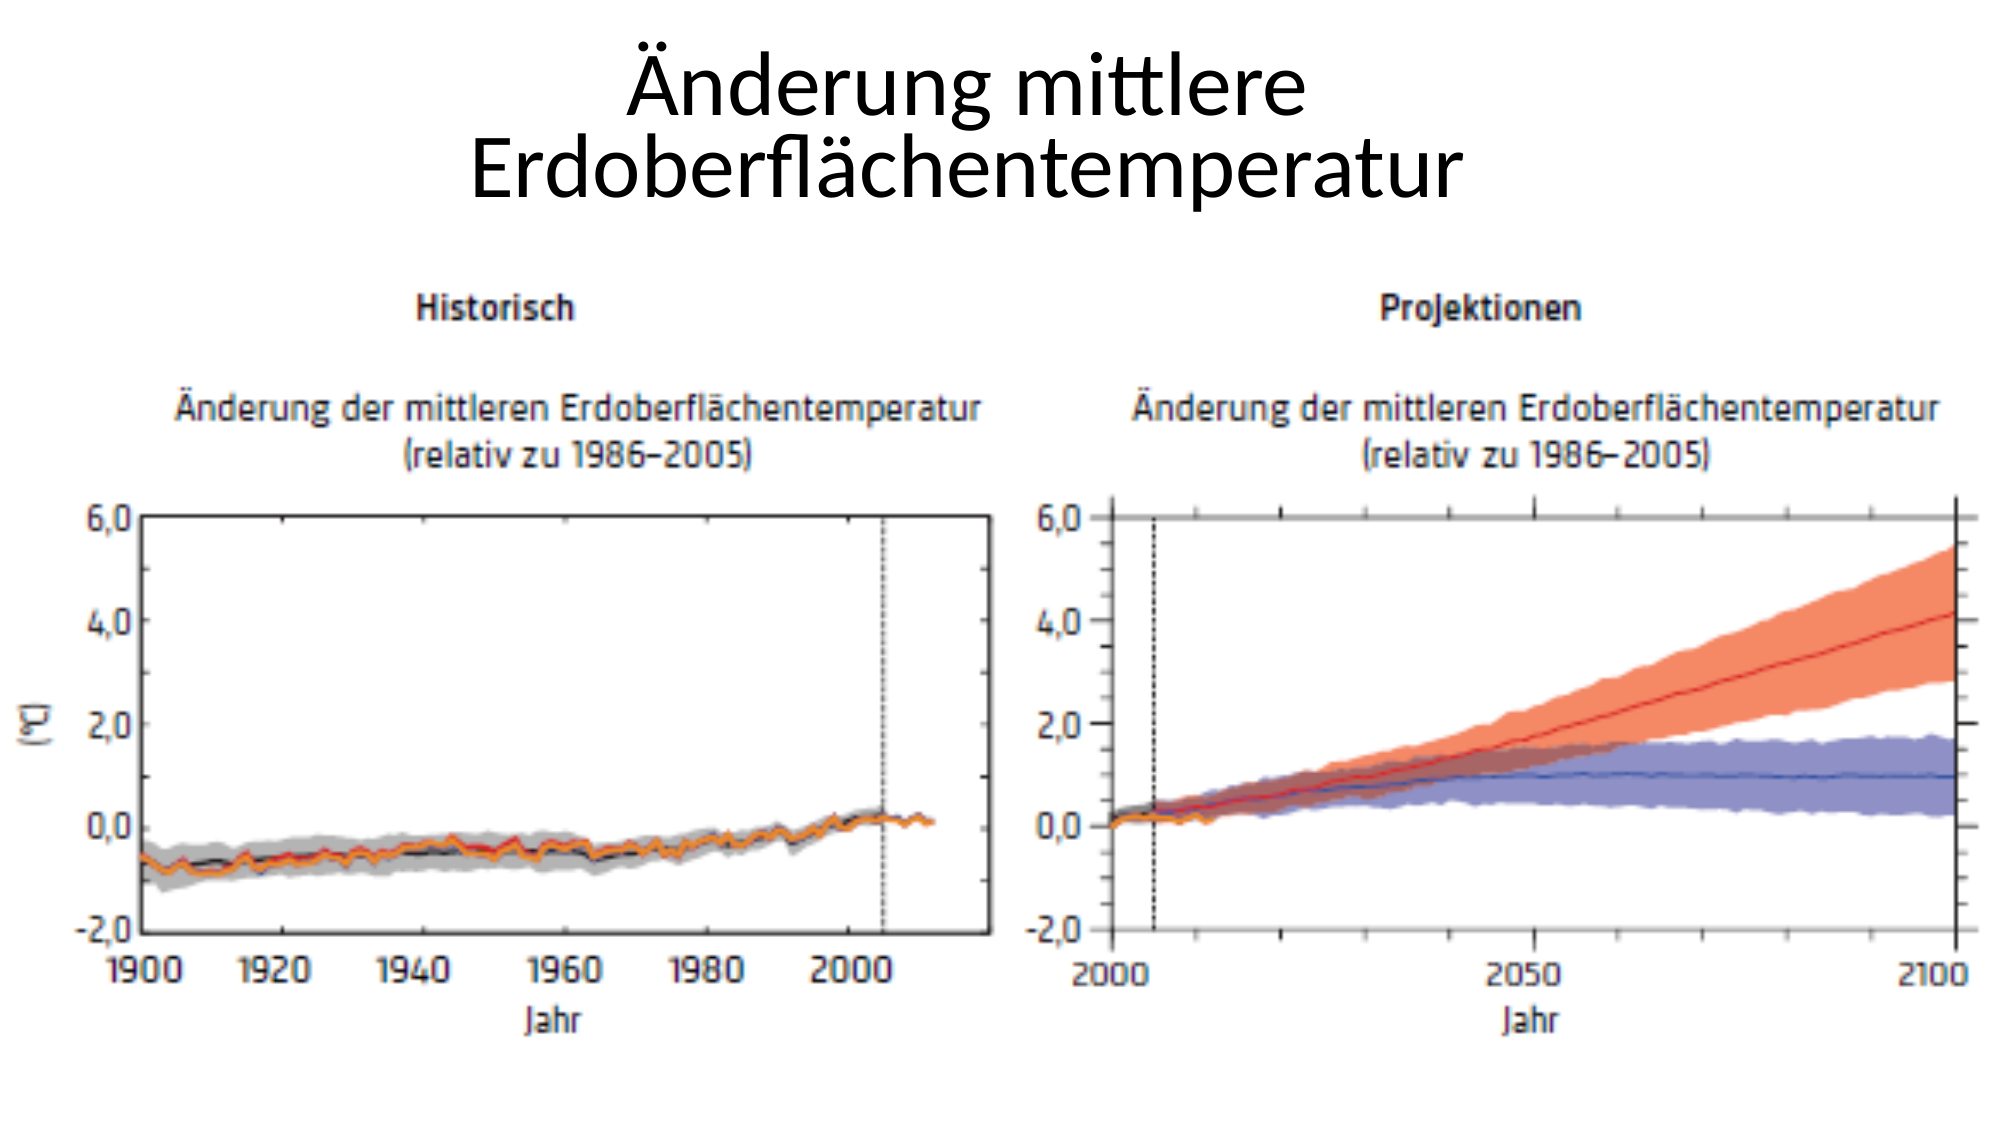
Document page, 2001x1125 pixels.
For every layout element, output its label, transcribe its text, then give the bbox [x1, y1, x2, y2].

subtitle Änderung mittlere Erdoberflächentemperatur [217, 41, 1718, 268]
picture [0, 268, 1988, 1061]
